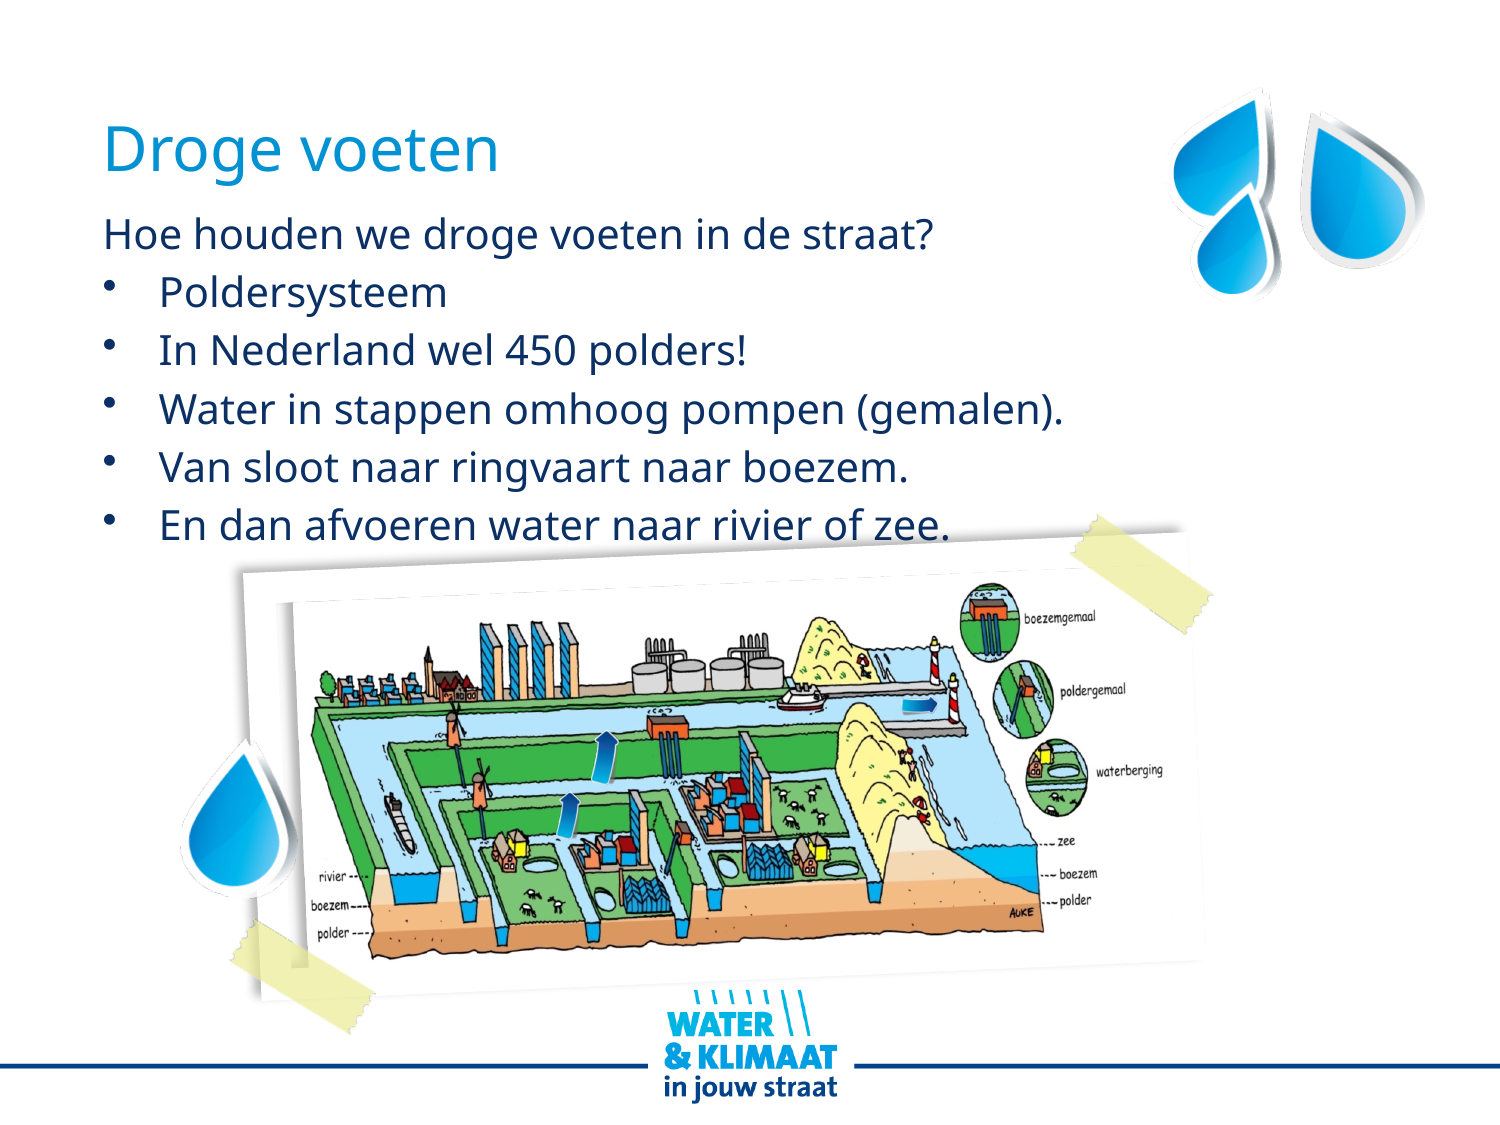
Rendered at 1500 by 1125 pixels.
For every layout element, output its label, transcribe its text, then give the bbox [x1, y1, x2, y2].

text_box Droge voeten [87, 87, 1163, 205]
picture [0, 0, 1500, 1125]
text_box Hoe houden we droge voeten in de straat? Poldersysteem In Nederland wel 450 polders! Water in stappen omhoog pompen (gemalen). Van sloot naar ringvaart naar boezem. En dan afvoeren water naar rivier of zee. [87, 199, 1118, 650]
